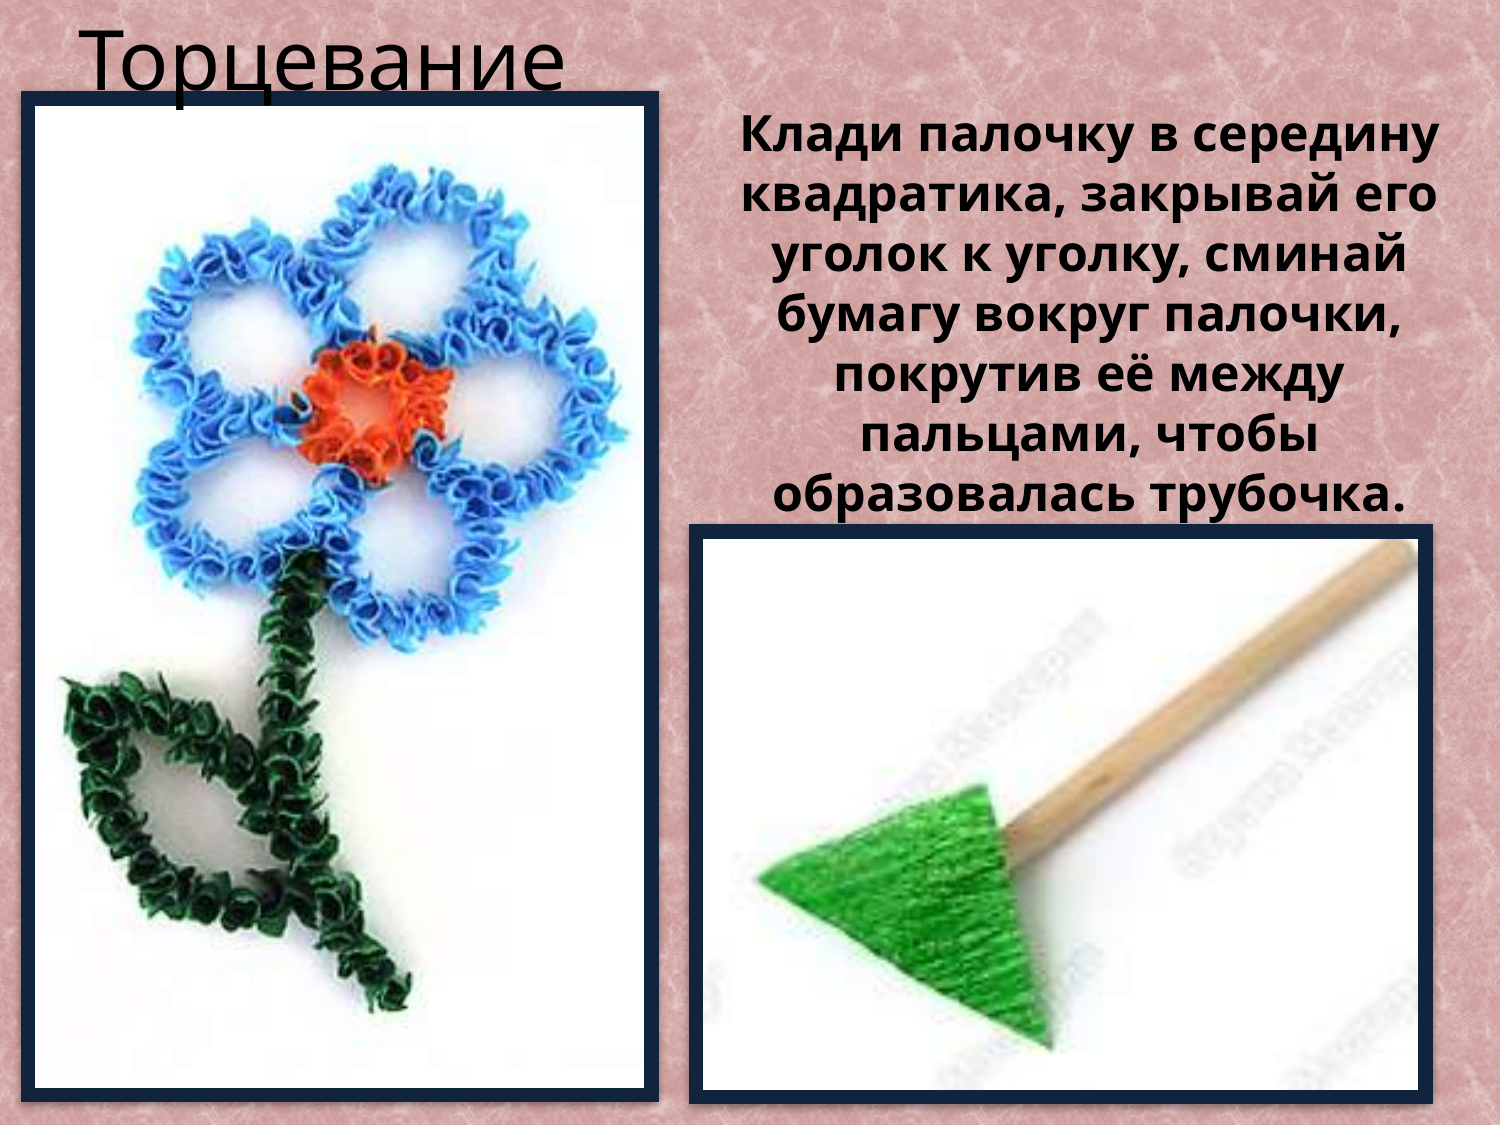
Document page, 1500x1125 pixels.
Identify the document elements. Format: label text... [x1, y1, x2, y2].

picture [702, 538, 1419, 1091]
text_box Клади палочку в середину квадратика, закрывай его уголок к уголку, сминай бумагу вокруг палочки, покрутив её между пальцами, чтобы образовалась трубочка. [679, 93, 1500, 529]
text_box Торцевание [0, 0, 668, 115]
picture [34, 105, 645, 1089]
